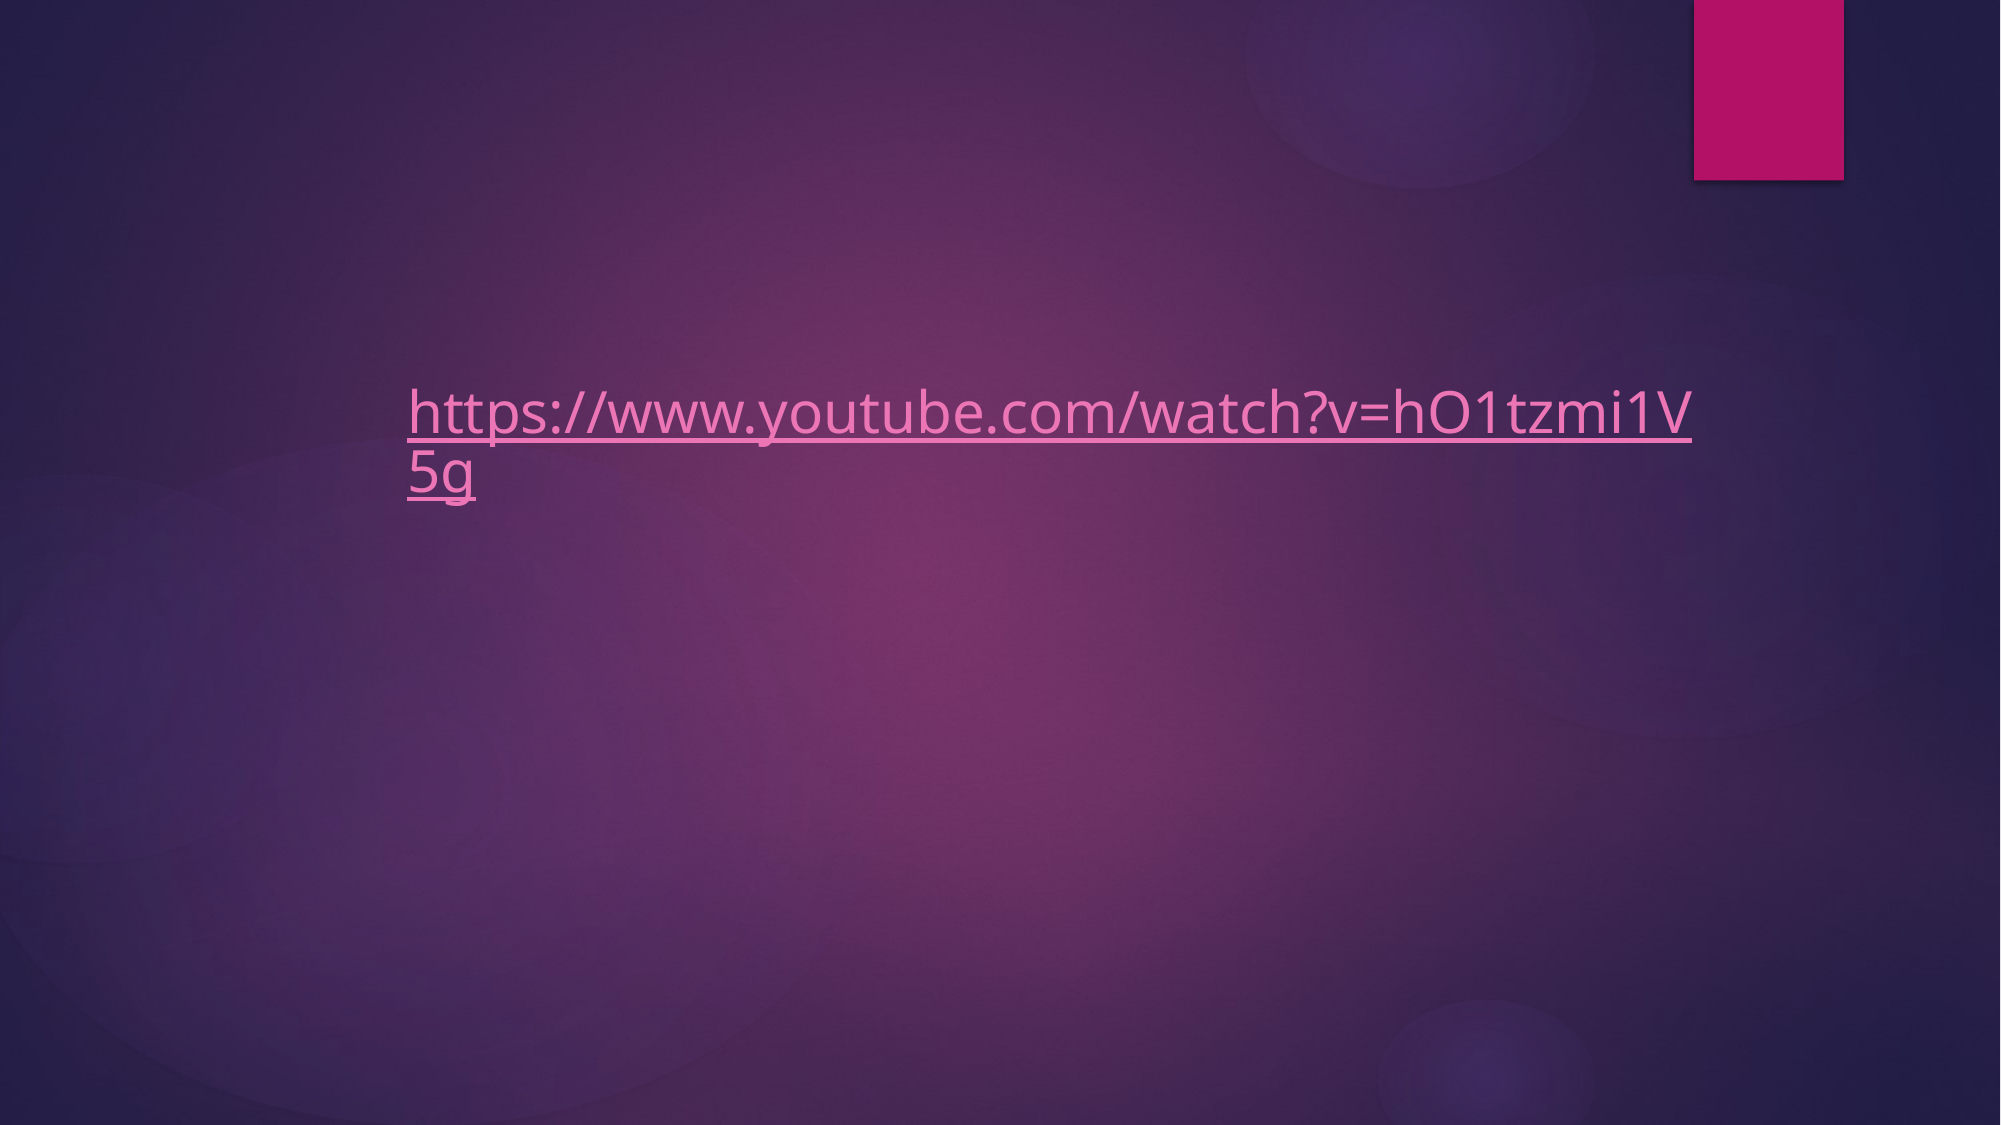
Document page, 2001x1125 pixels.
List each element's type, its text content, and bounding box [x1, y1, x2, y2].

title https://www.youtube.com/watch?v=hO1tzmi1V5g [392, 237, 1713, 463]
picture [0, 0, 2001, 1125]
